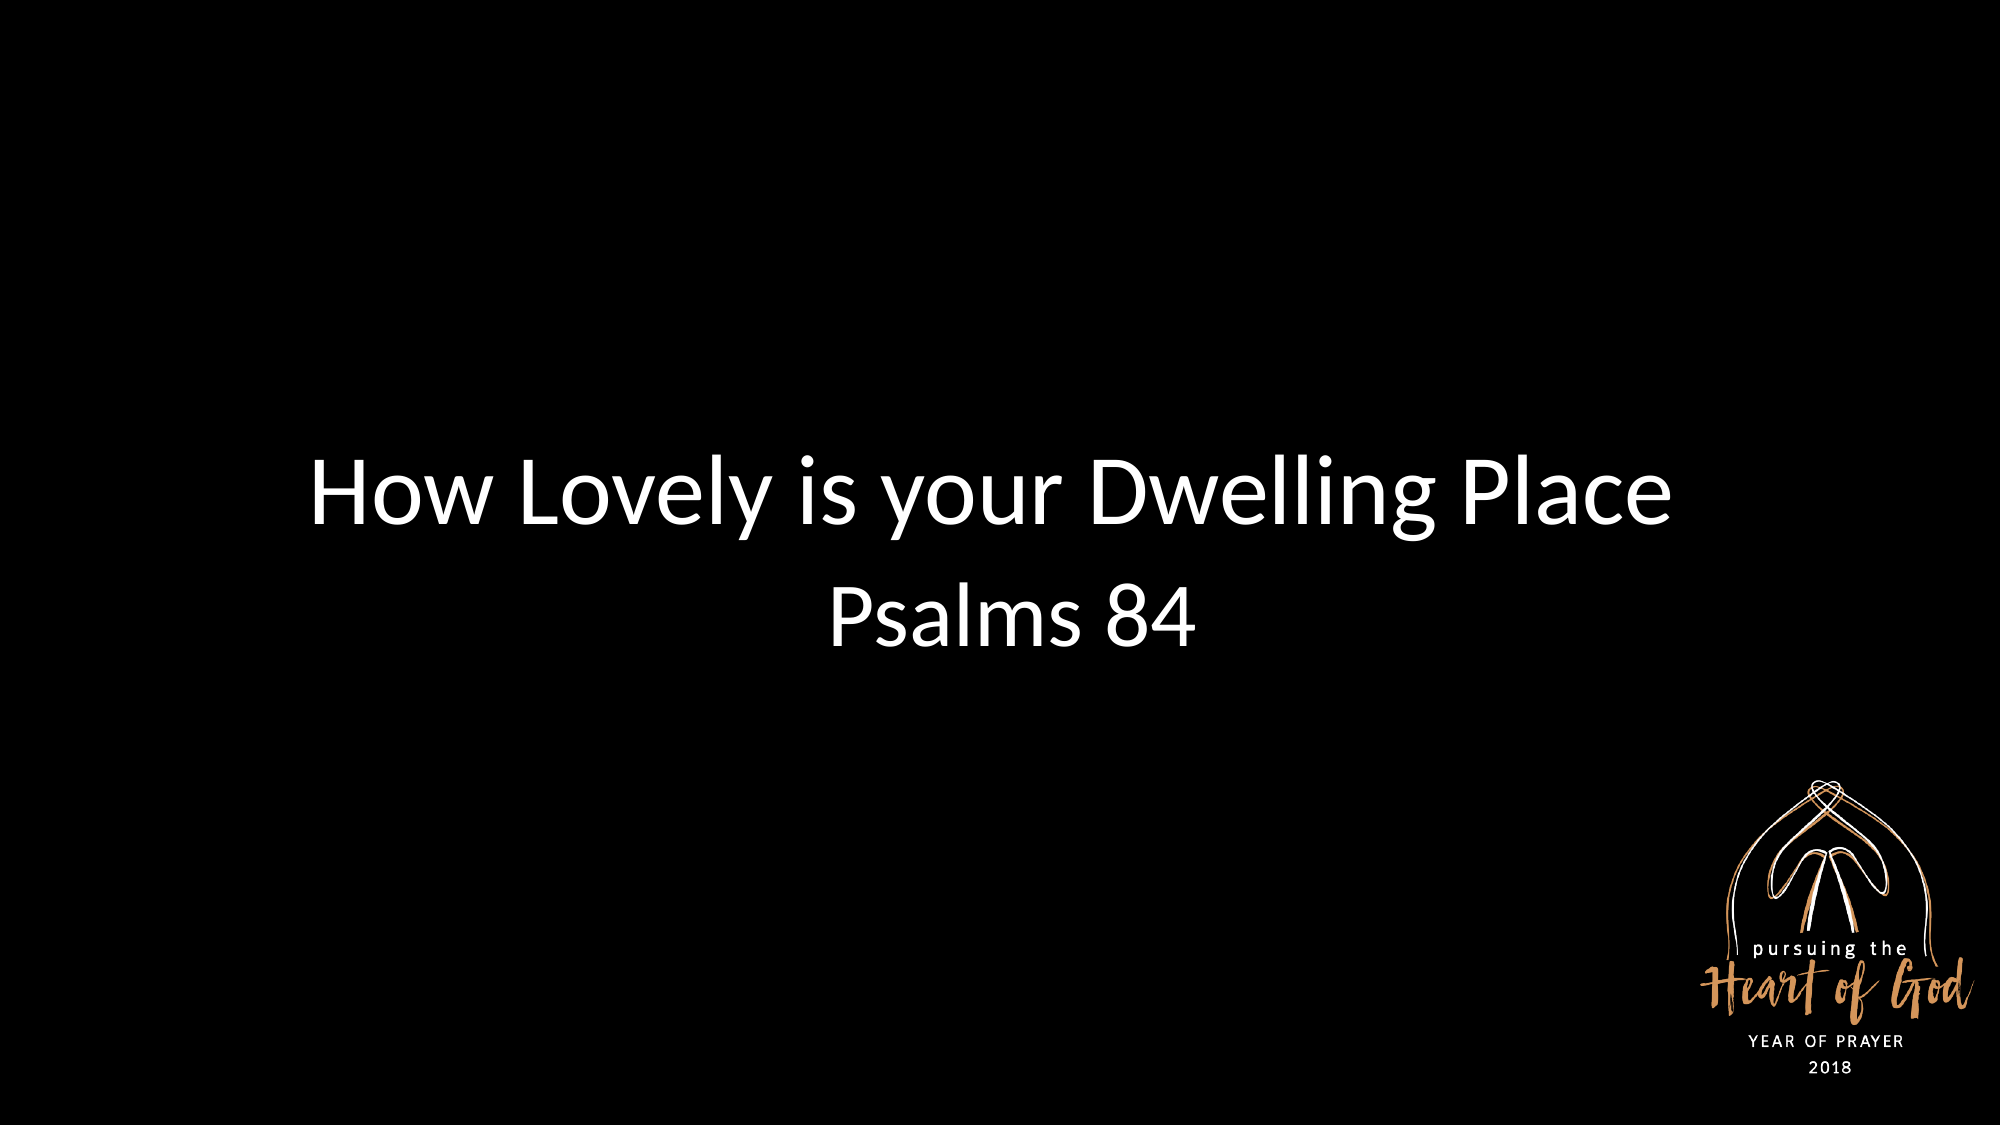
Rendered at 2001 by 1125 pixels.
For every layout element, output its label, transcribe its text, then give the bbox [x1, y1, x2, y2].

list How Lovely is your Dwelling Place Psalms 84 [62, 431, 1963, 574]
